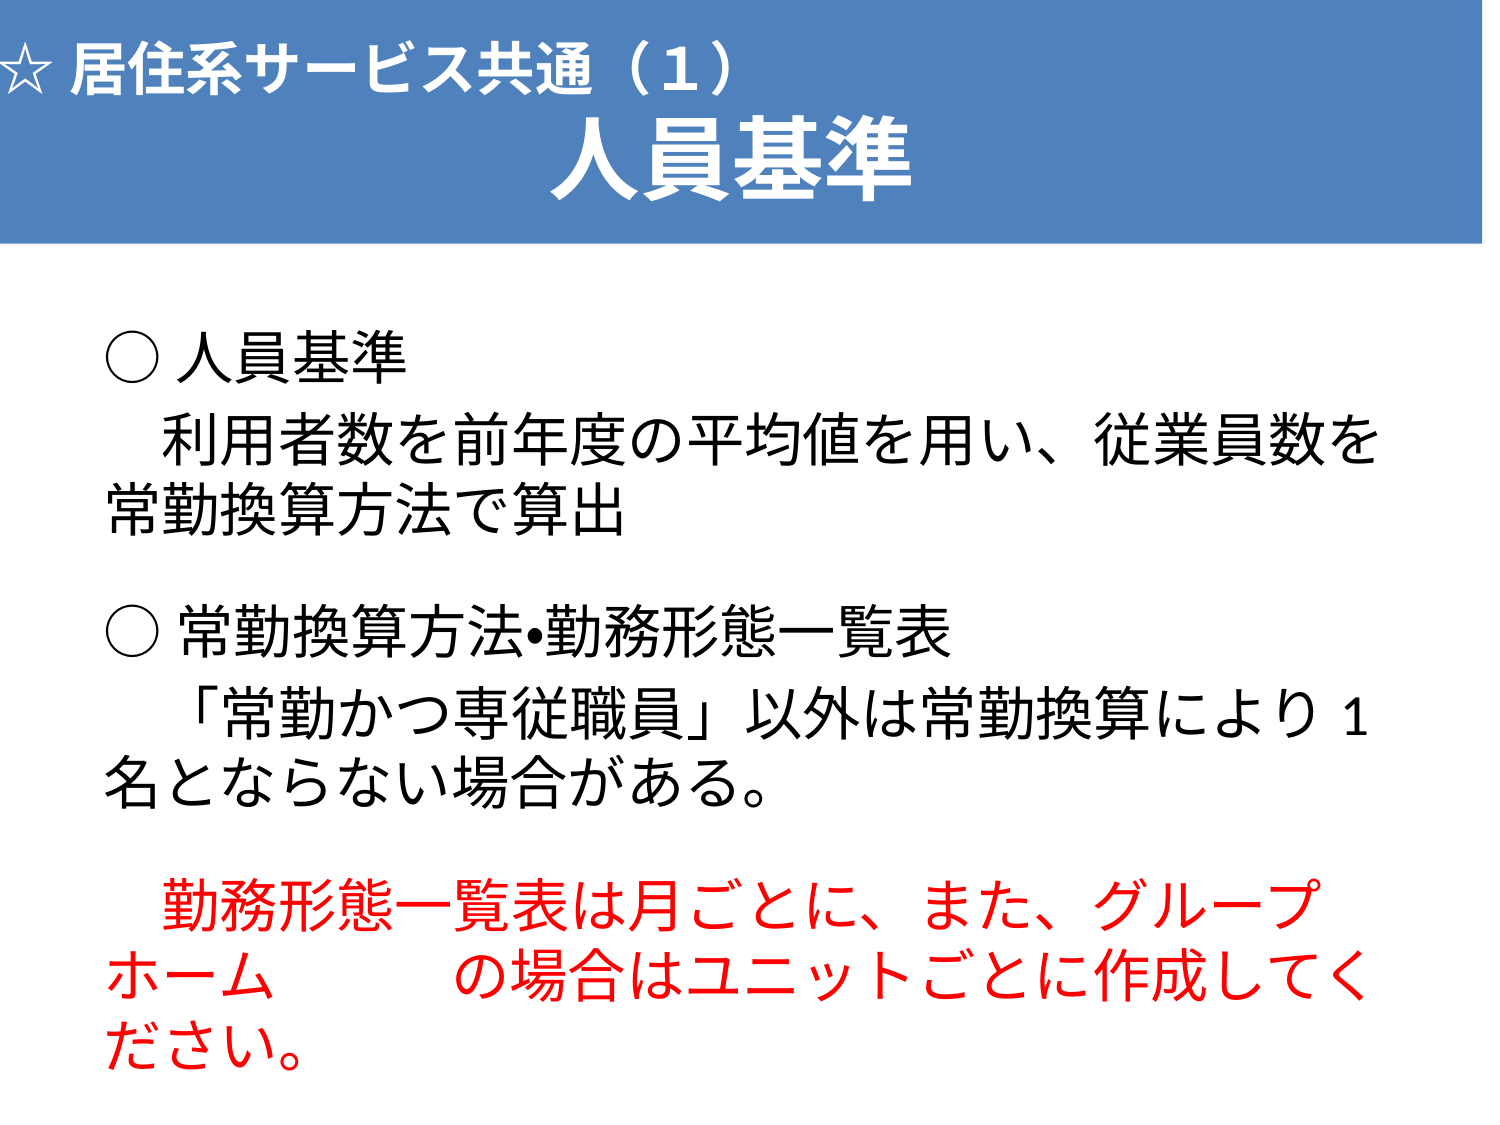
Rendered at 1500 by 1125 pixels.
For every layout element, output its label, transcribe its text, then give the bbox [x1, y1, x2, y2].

text_box ☆居住系サービス共通（１） 人員基準 [0, 0, 1483, 244]
subtitle ○人員基準 利用者数を前年度の平均値を用い、従業員数を常勤換算方法で算出 ○常勤換算方法・勤務形態一覧表 「常勤かつ専従職員」以外は常勤換算により1名とならない場合がある。 勤務形態一覧表は月ごとに、また、グループホーム の場合はユニットごとに作成してください。 [88, 267, 1412, 1094]
